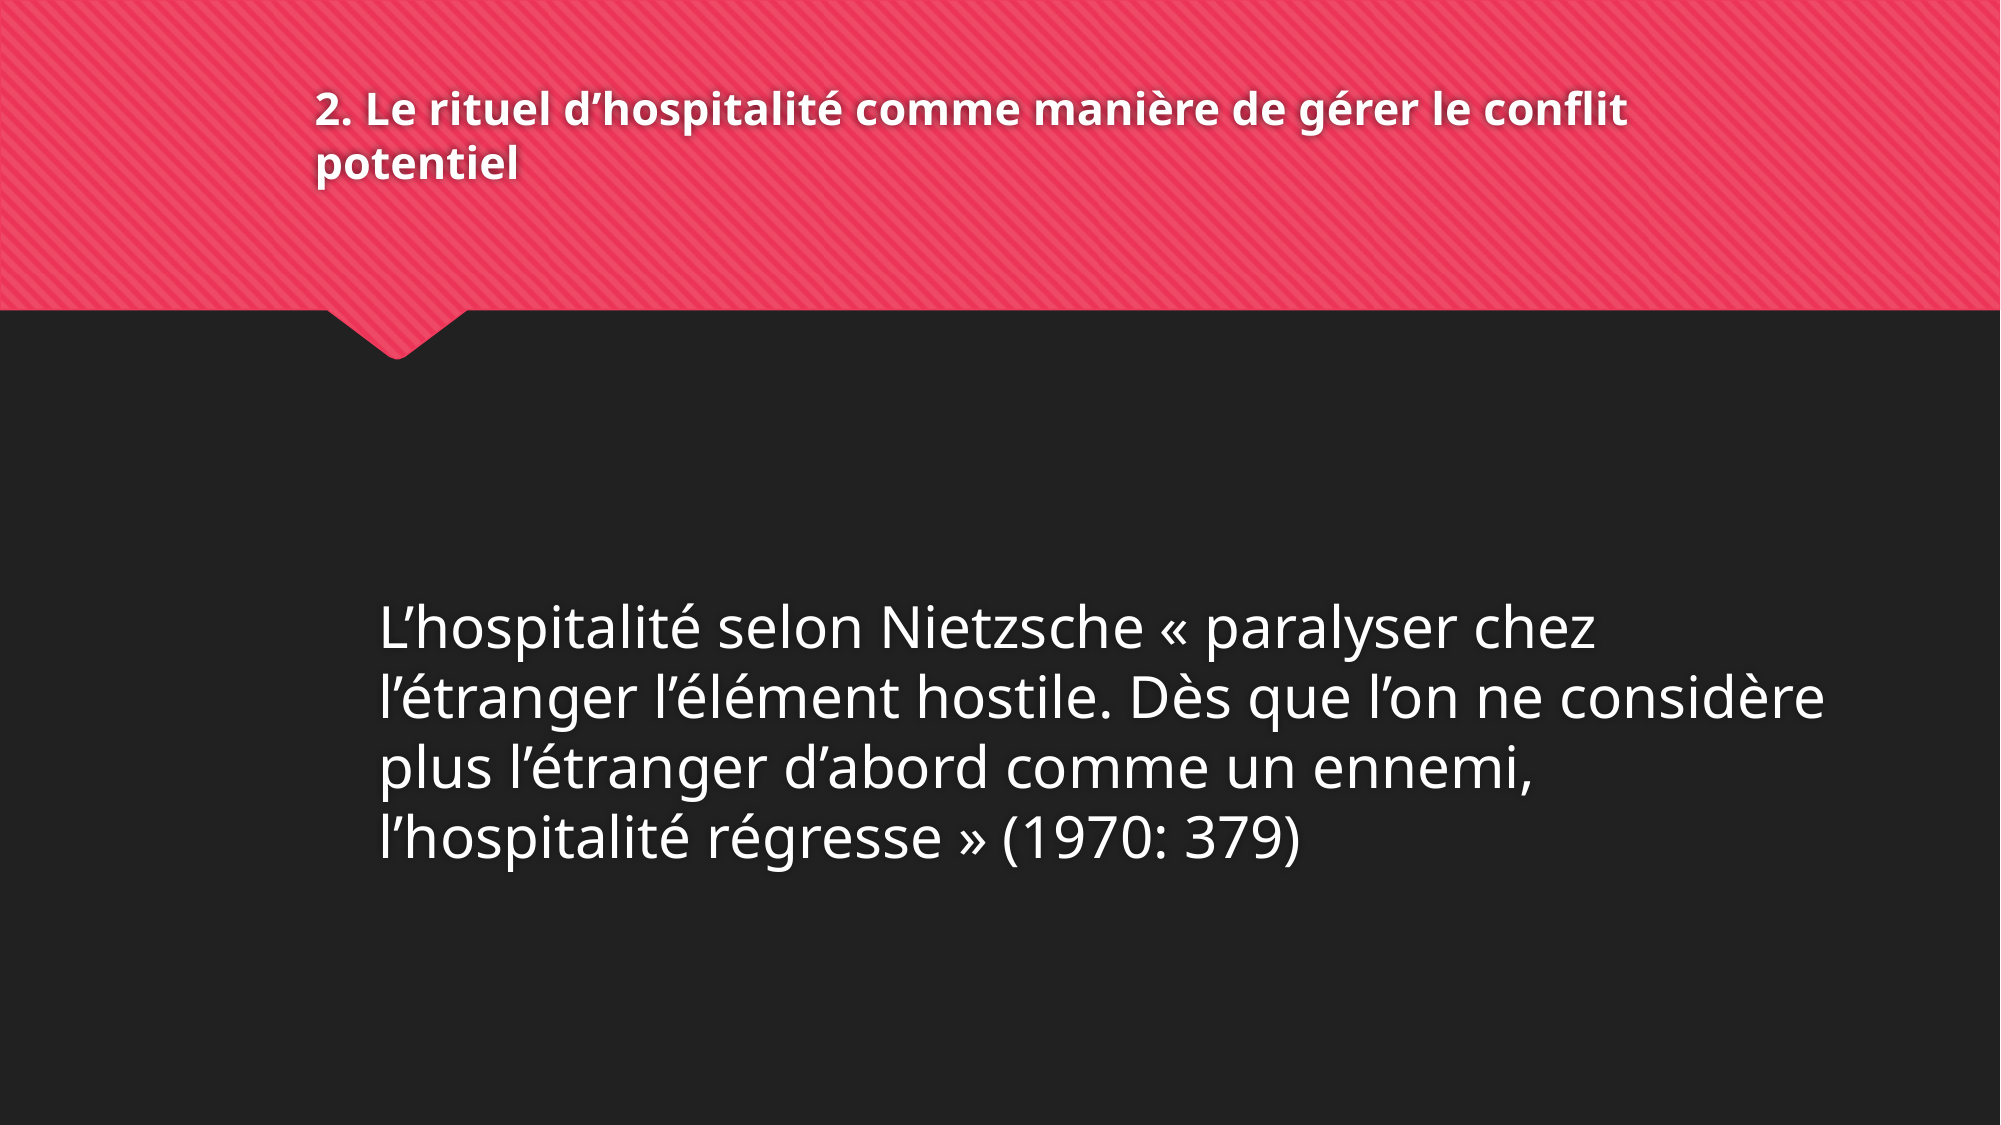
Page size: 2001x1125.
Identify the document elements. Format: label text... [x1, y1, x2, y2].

title 2. Le rituel d’hospitalité comme manière de gérer le conflit potentiel [299, 71, 1700, 197]
list L’hospitalité selon Nietzsche « paralyser chez l’étranger l’élément hostile. Dès que l’on ne considère plus l’étranger d’abord comme un ennemi, l’hospitalité régresse » (1970: 379) [363, 364, 1866, 962]
